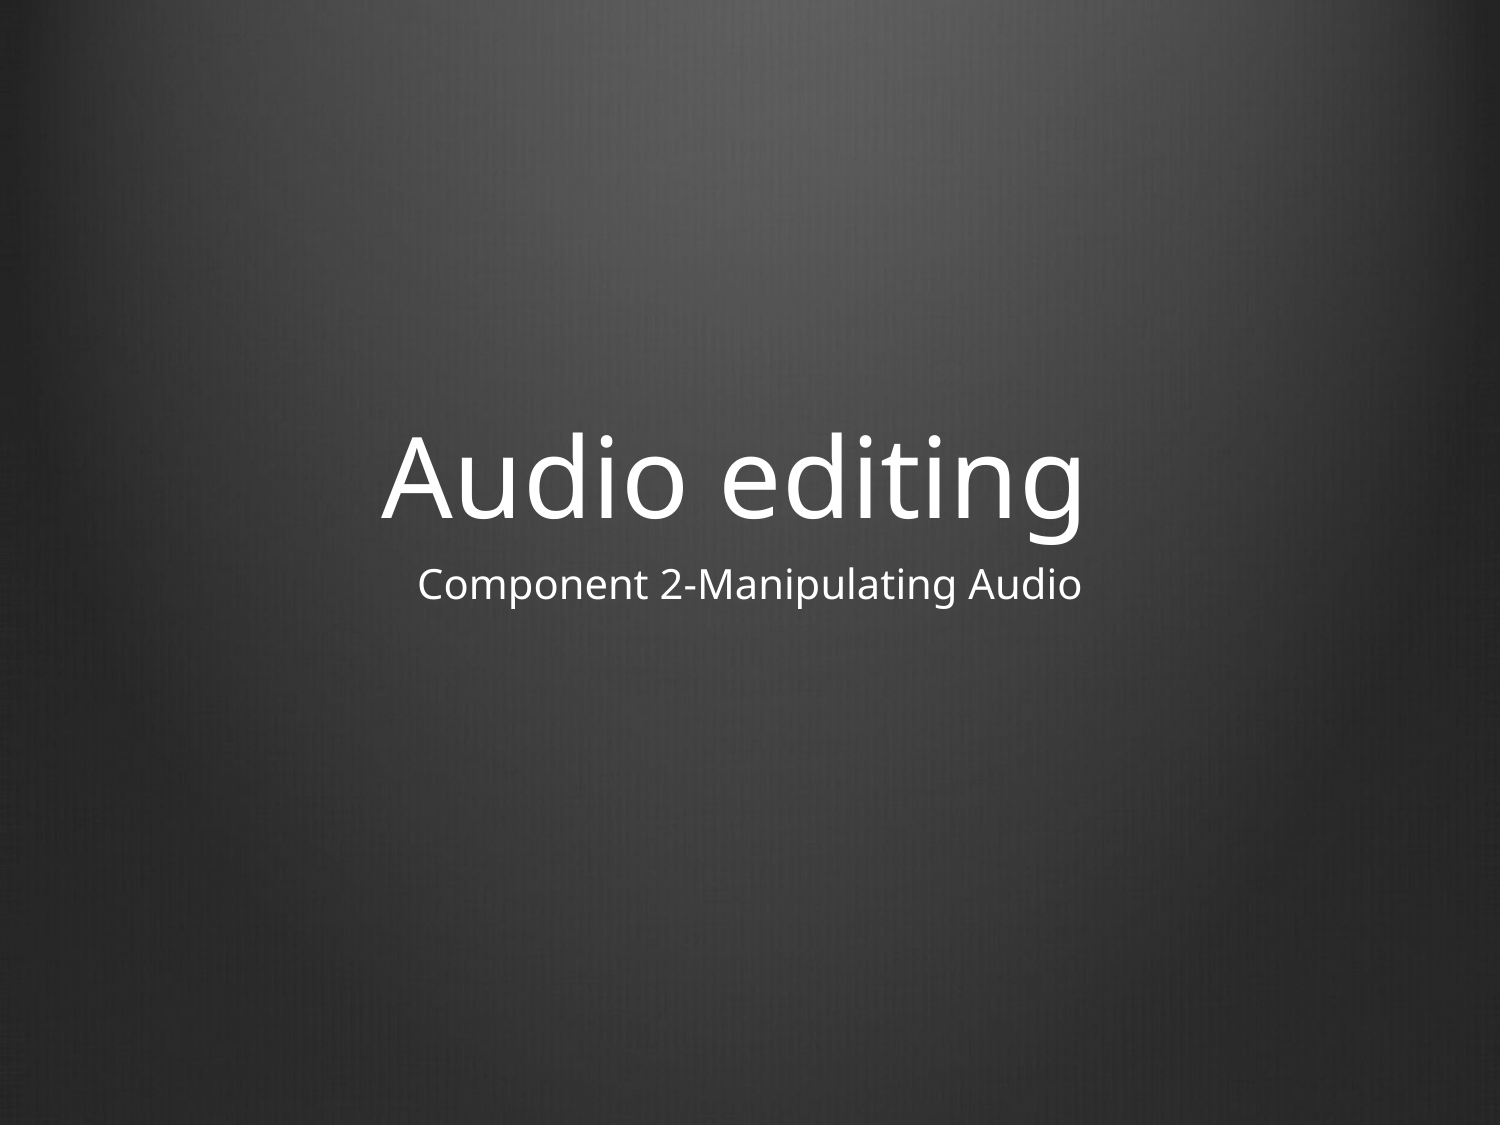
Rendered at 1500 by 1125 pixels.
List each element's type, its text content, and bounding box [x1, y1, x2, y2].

title Audio editing [112, 387, 1388, 549]
subtitle Component 2-Manipulating Audio [112, 549, 1388, 694]
